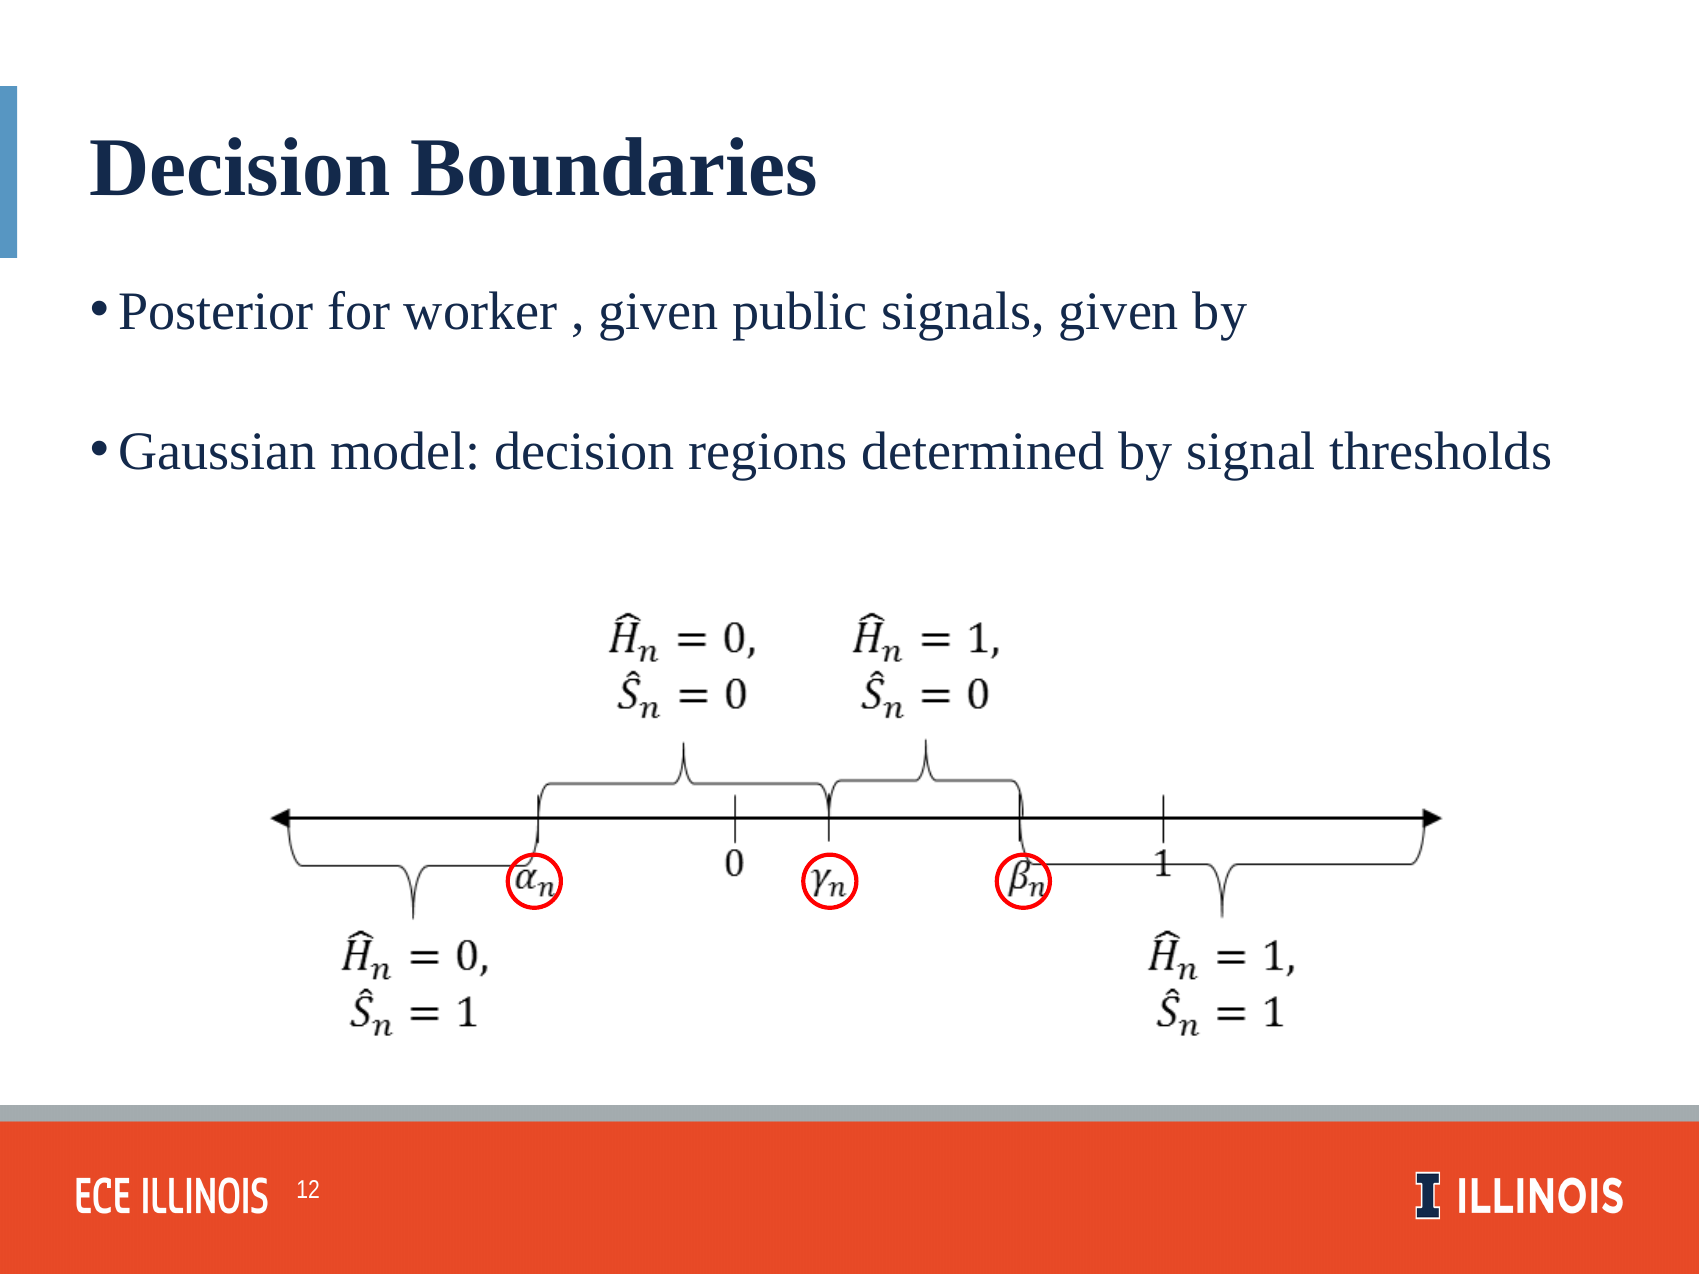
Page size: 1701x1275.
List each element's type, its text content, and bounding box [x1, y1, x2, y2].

picture [249, 593, 1464, 1051]
picture [0, 1105, 1699, 1274]
list Decision Boundaries [75, 104, 1630, 224]
